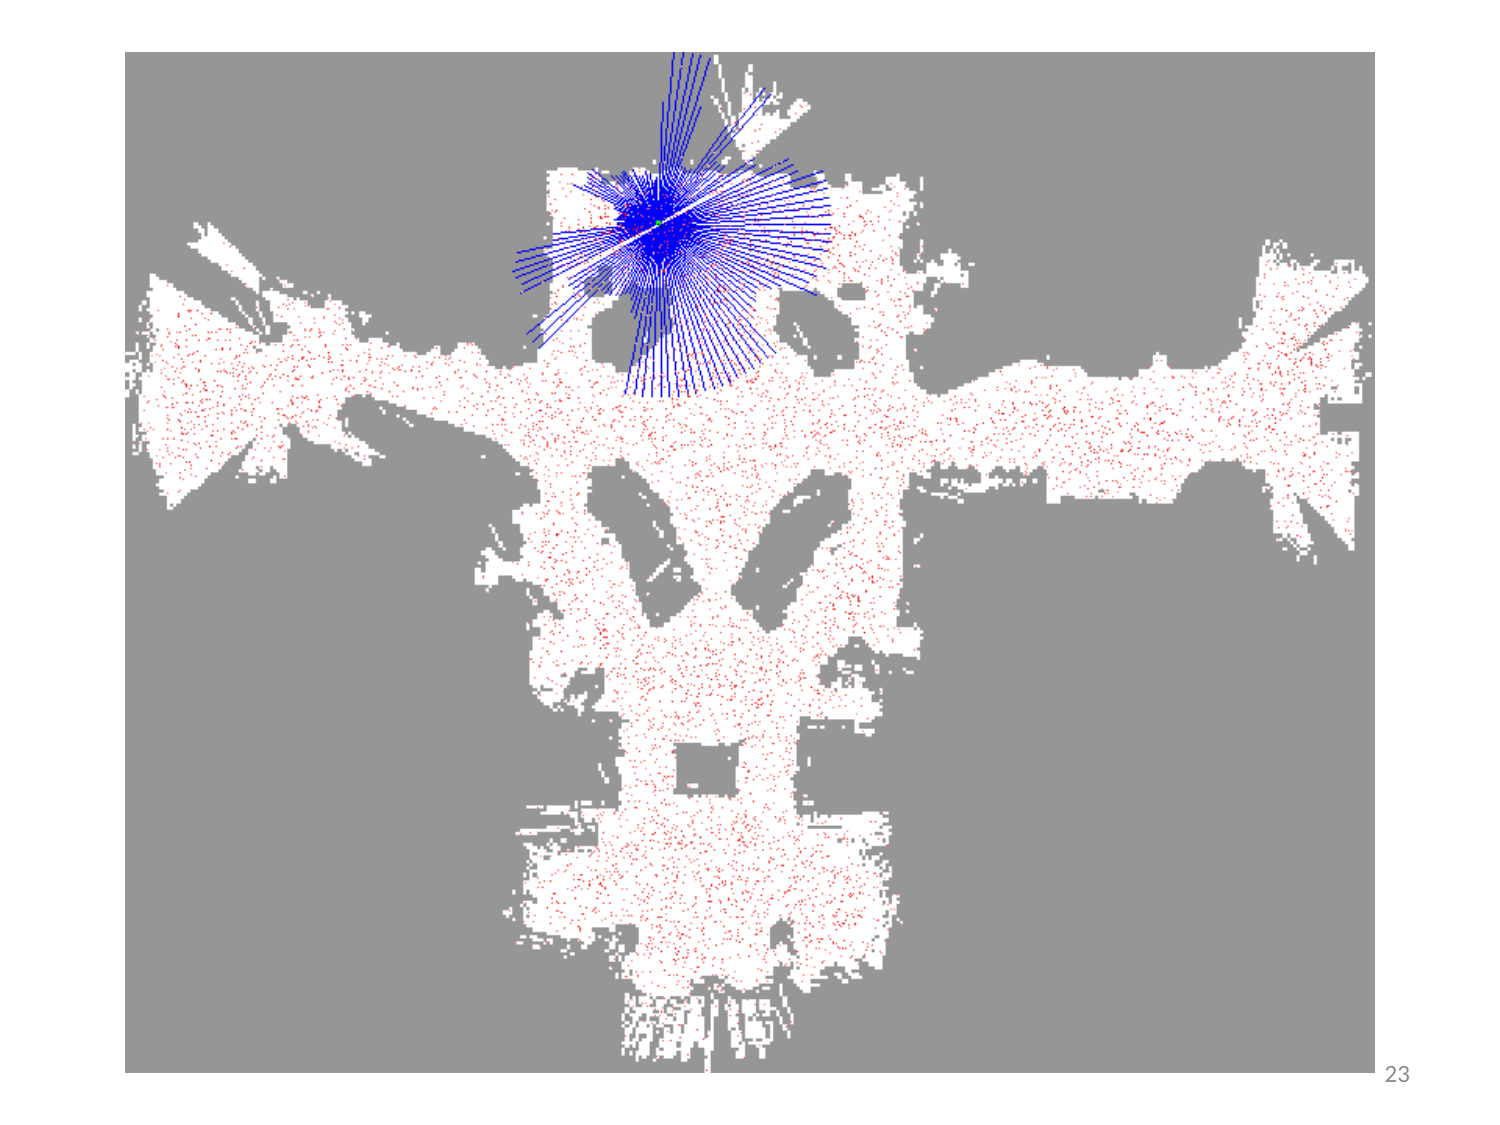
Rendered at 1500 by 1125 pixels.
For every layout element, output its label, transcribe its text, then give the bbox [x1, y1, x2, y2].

picture [124, 52, 1376, 1073]
slide_number 23 [1074, 1042, 1425, 1103]
